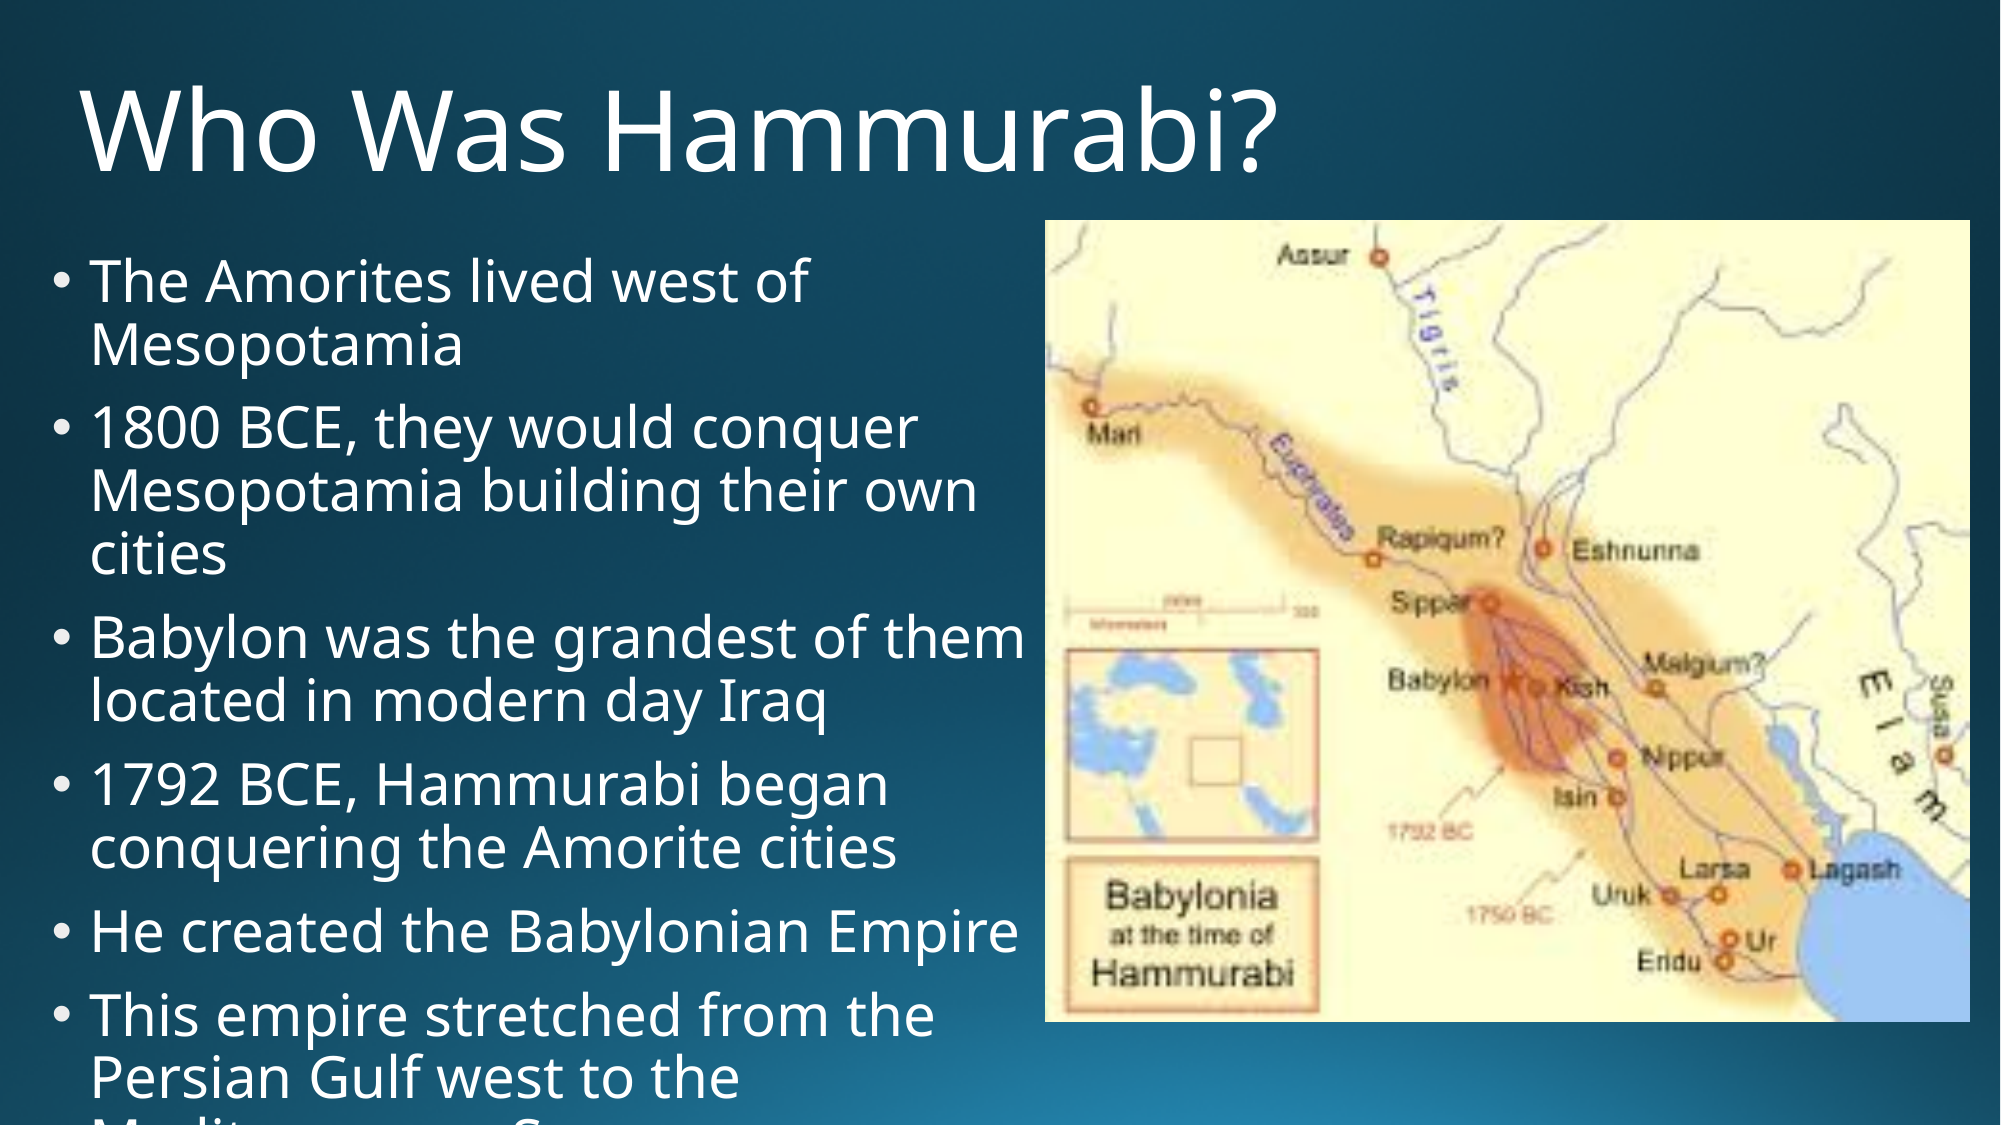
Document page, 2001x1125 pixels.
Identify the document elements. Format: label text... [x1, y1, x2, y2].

picture [0, 0, 2001, 1125]
title Who Was Hammurabi? [64, 26, 1789, 244]
list The Amorites lived west of Mesopotamia 1800 BCE, they would conquer Mesopotamia building their own cities Babylon was the grandest of them located in modern day Iraq 1792 BCE, Hammurabi began conquering the Amorite cities He created the Babylonian Empire This empire stretched from the Persian Gulf west to the Mediterranean Sea. [36, 244, 1064, 1086]
